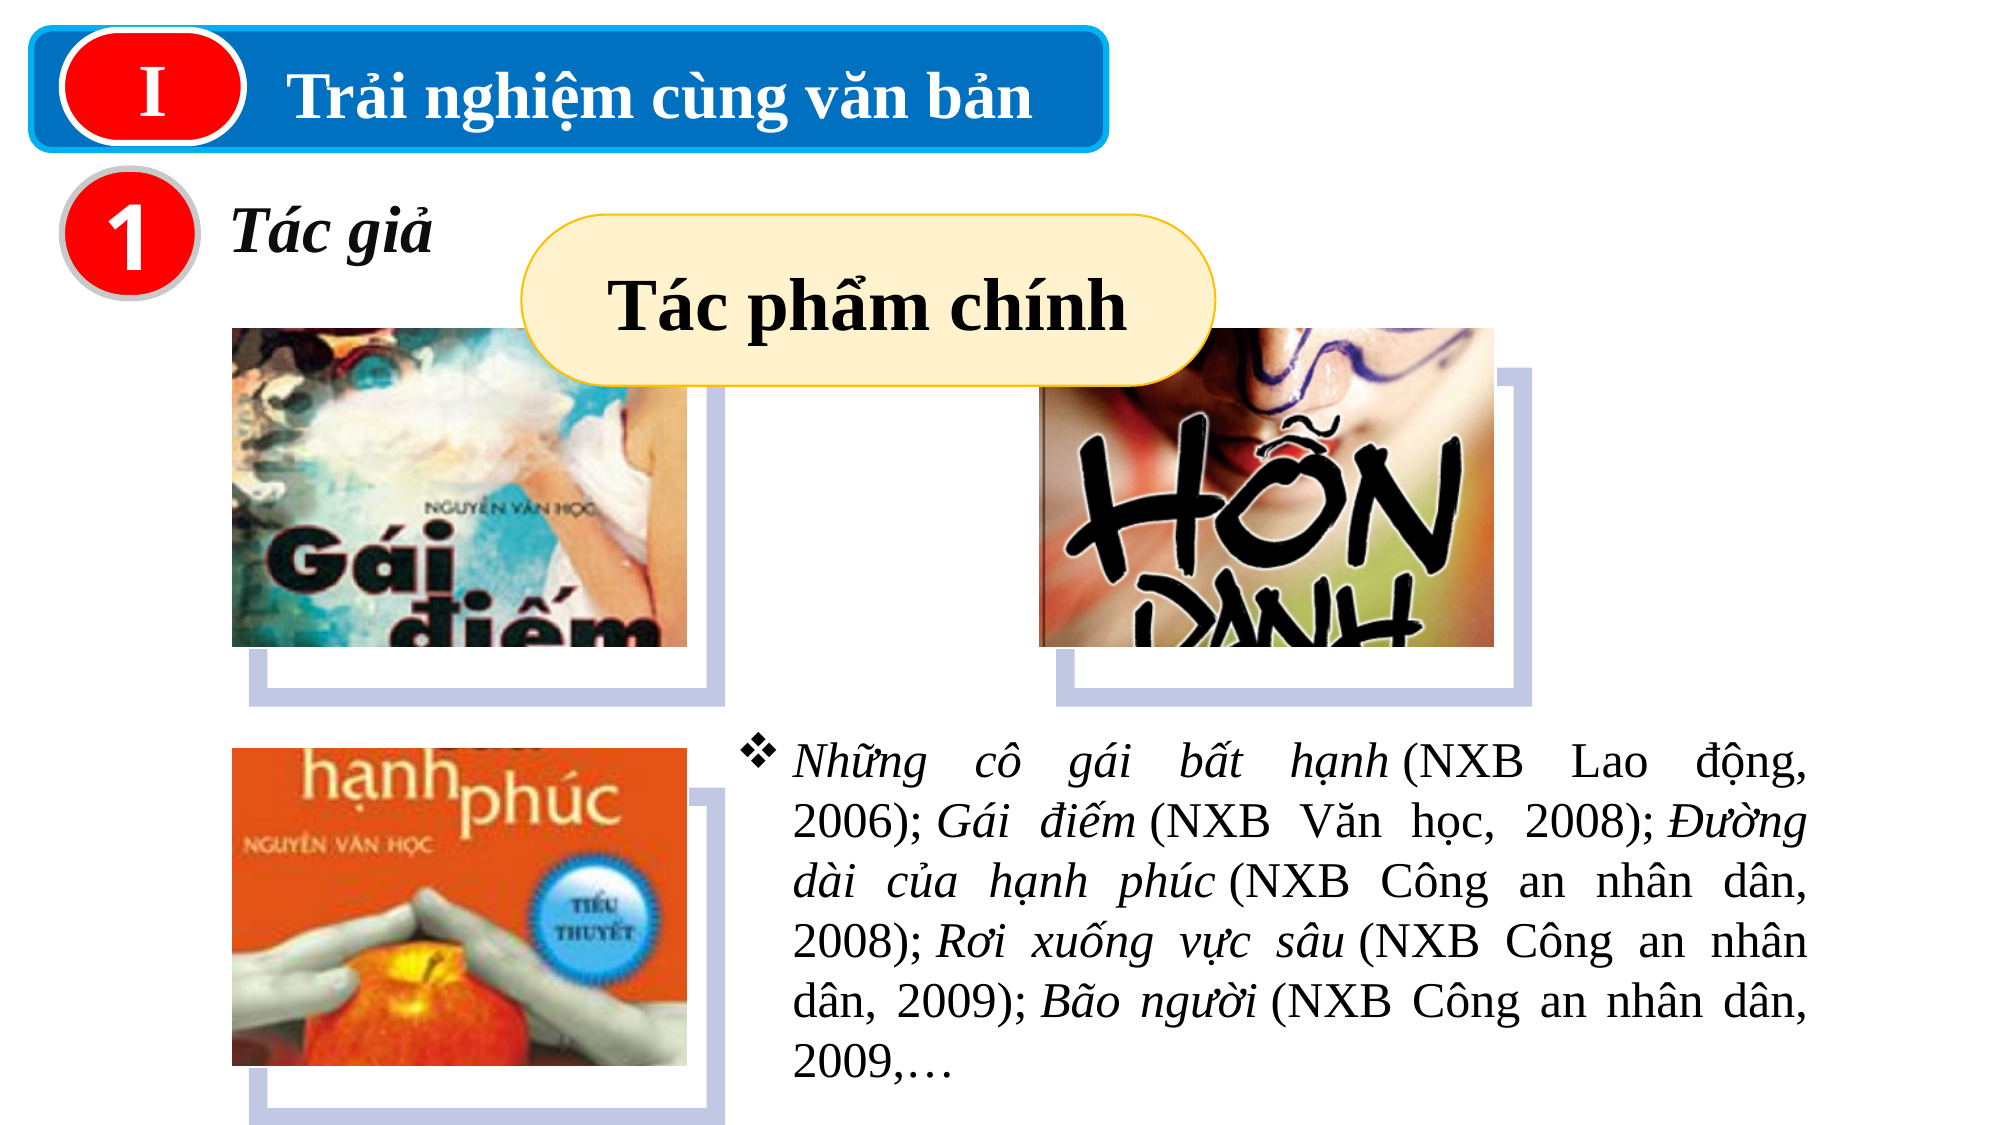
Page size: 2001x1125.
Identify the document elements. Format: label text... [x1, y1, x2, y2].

text_box Trải nghiệm cùng văn bản [271, 32, 1272, 140]
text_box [230, 327, 1770, 1125]
text_box Những cô gái bất hạnh (NXB Lao động, 2006); Gái điếm (NXB Văn học, 2008); Đường dài của hạnh phúc (NXB Công an nhân dân, 2008); Rơi xuống vực sâu (NXB Công an nhân dân, 2009); Bão người (NXB Công an nhân dân, 2009,… [1770, 719, 1823, 1095]
text_box 1 [61, 168, 198, 299]
text_box Tác giả [196, 178, 1197, 274]
text_box Tác phẩm chính [520, 213, 1217, 327]
text_box [31, 28, 1104, 150]
text_box I [60, 28, 245, 145]
